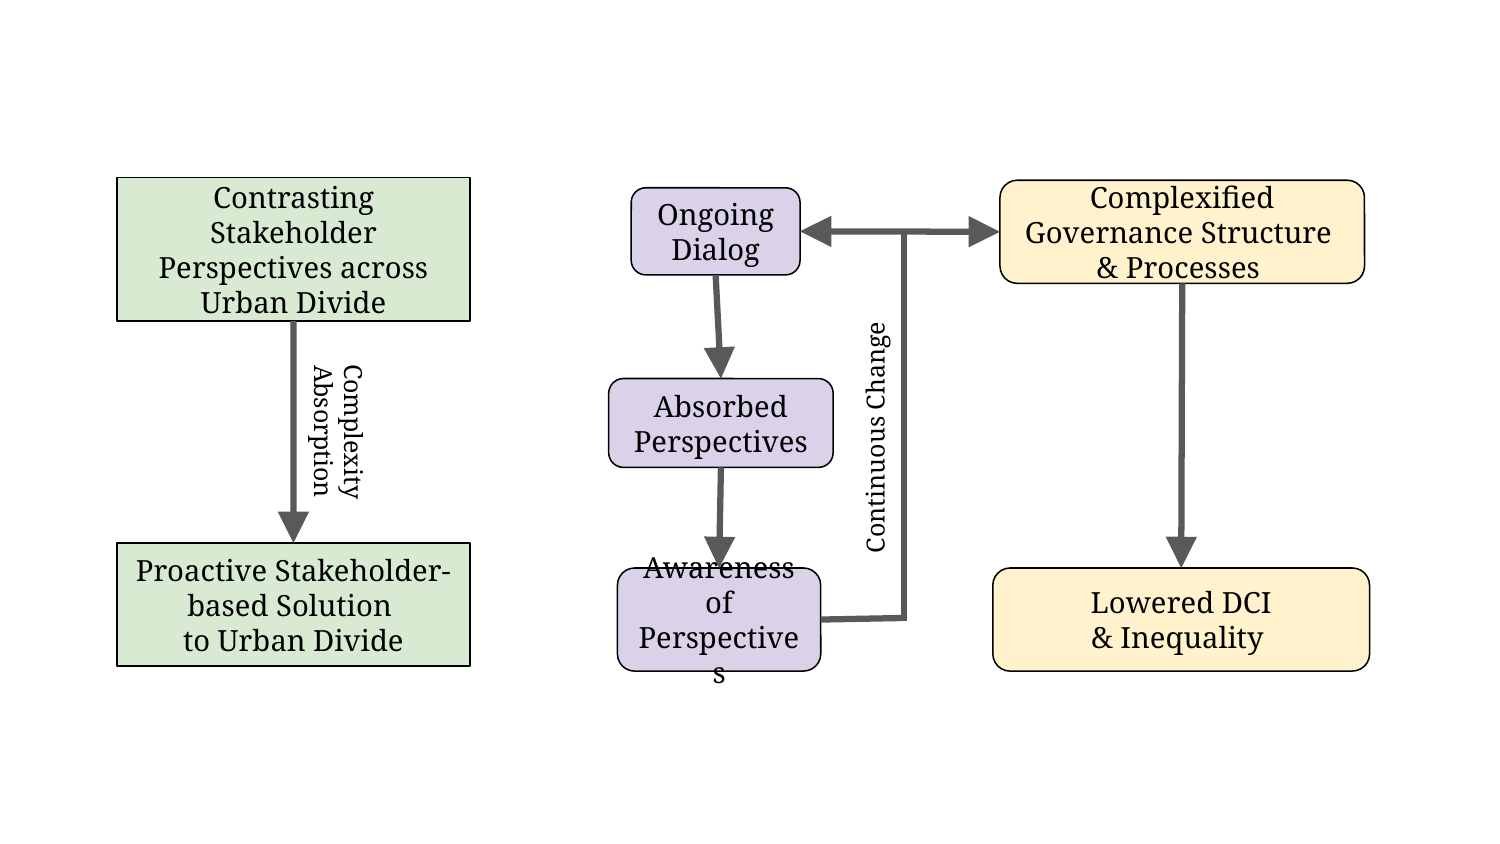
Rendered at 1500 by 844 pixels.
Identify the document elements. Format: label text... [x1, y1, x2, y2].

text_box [718, 467, 722, 569]
text_box Continuous Change [844, 269, 899, 569]
text_box Awareness of Perspectives [617, 567, 821, 672]
text_box Lowered DCI & Inequality [992, 567, 1370, 672]
text_box Absorbed Perspectives [608, 378, 834, 468]
text_box Complexified Governance Structure & Processes [999, 180, 1365, 284]
text_box Complexity Absorption [309, 343, 385, 520]
text_box Contrasting Stakeholder Perspectives across Urban Divide [116, 177, 471, 321]
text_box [715, 274, 722, 379]
text_box Proactive Stakeholder- based Solution to Urban Divide [116, 542, 471, 667]
text_box Ongoing Dialog [631, 187, 801, 275]
